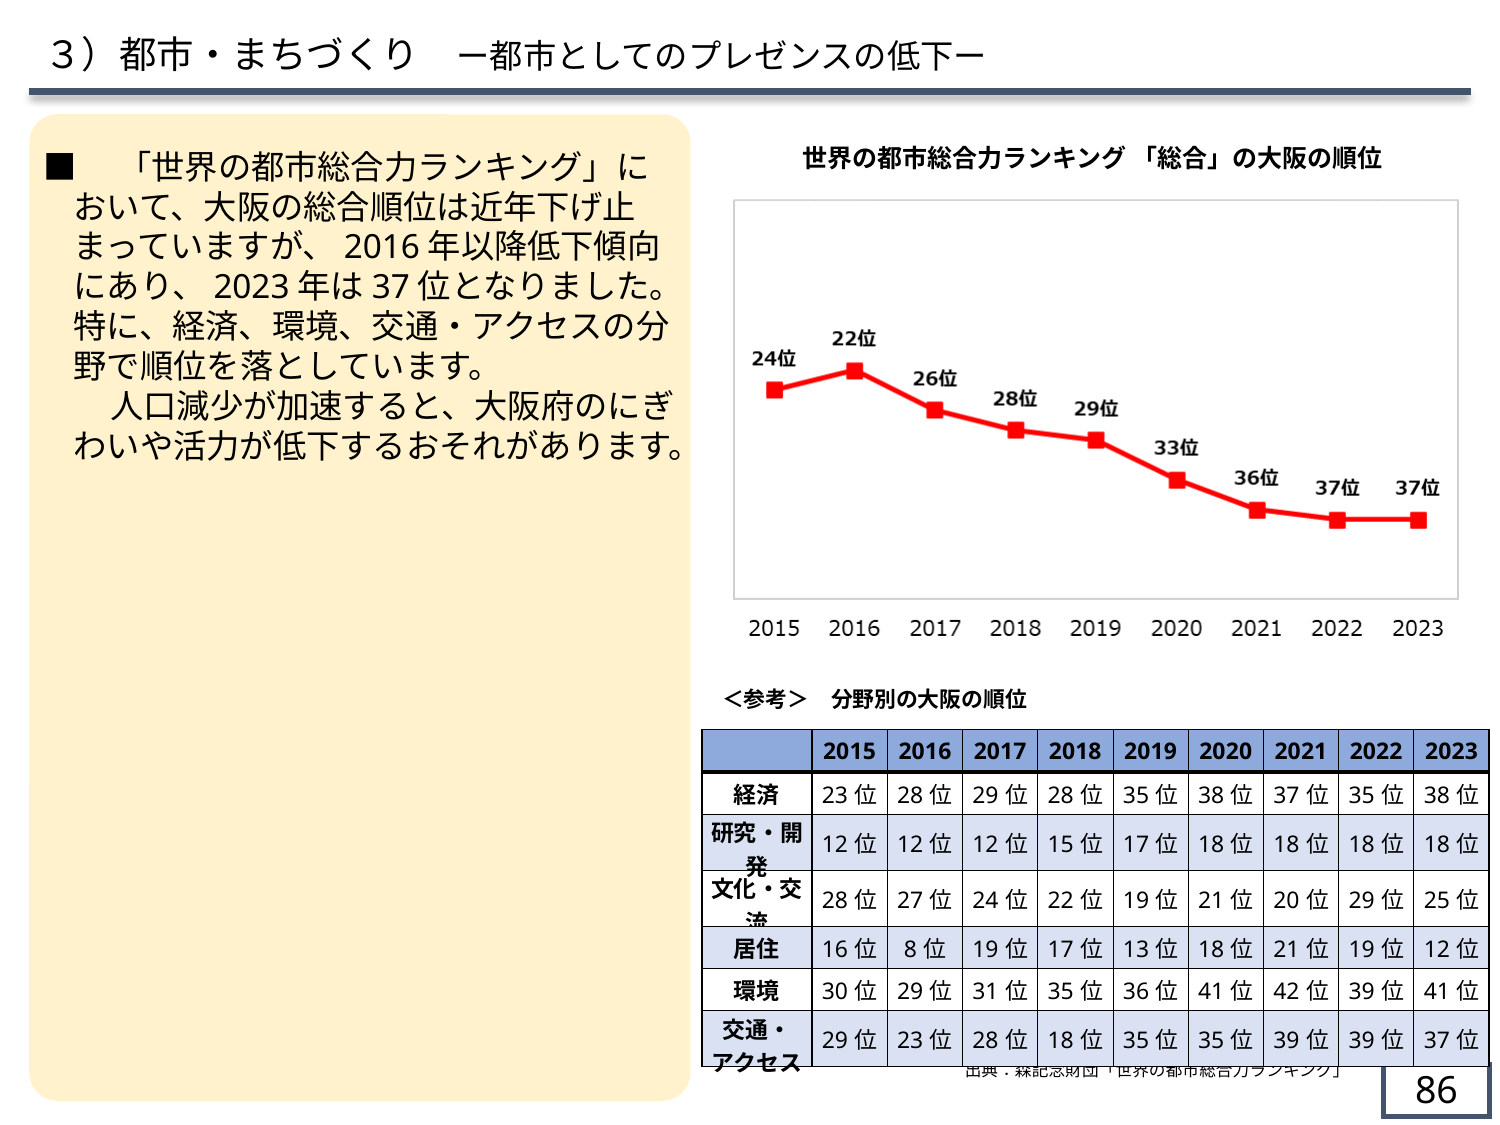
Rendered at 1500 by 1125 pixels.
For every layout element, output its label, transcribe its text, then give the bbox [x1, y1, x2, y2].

table_cell 18位 [1038, 1011, 1113, 1066]
table_cell 29位 [813, 1011, 887, 1066]
table_header 2021 [1264, 730, 1338, 770]
table_cell 18位 [1414, 815, 1488, 870]
table_cell 38位 [1414, 774, 1488, 814]
table_cell 38位 [1189, 774, 1263, 814]
text_box ＜参考＞ 分野別の大阪の順位 [707, 678, 1311, 720]
table_cell 35位 [1339, 774, 1413, 814]
text_box 出典：森記念財団「世界の都市総合力ランキング」 [760, 1067, 1365, 1088]
table_cell 31位 [963, 969, 1037, 1010]
table_header 2017 [963, 730, 1037, 770]
table_cell 42位 [1264, 969, 1338, 1010]
table_cell 12位 [963, 815, 1037, 870]
table_header 2016 [888, 730, 962, 770]
table_cell 28位 [813, 871, 887, 926]
table_cell 35位 [1038, 969, 1113, 1010]
table_cell 13位 [1114, 927, 1188, 968]
table_cell 12位 [1414, 927, 1488, 968]
table_cell 文化・交流 [703, 871, 811, 926]
table_header 2015 [813, 730, 887, 770]
table_cell 8位 [888, 927, 962, 968]
table_cell 29位 [888, 969, 962, 1010]
table_cell 経済 [703, 774, 811, 814]
table_cell 35位 [1114, 774, 1188, 814]
table_cell 19位 [1339, 927, 1413, 968]
table_header [703, 730, 811, 770]
table_cell 18位 [1189, 815, 1263, 870]
table_cell 28位 [1038, 774, 1113, 814]
table_cell 41位 [1414, 969, 1488, 1010]
table_cell 居住 [703, 927, 811, 968]
table_cell 21位 [1264, 927, 1338, 968]
table_cell 25位 [1414, 871, 1488, 926]
text_box 85 [1382, 1063, 1491, 1118]
table_cell 18位 [1264, 815, 1338, 870]
table_cell 18位 [1189, 927, 1263, 968]
table_cell 環境 [703, 969, 811, 1010]
table_cell 36位 [1114, 969, 1188, 1010]
table_cell 交通・ アクセス [703, 1011, 811, 1066]
text_box ■ 「世界の都市総合力ランキング」において、大阪の総合順位は近年下げ止まっていますが、2016年以降低下傾向にあり、2023年は37位となりました。特に、経済、環境、交通・アクセスの分野で順位を落としています。 人口減少が加速すると、大阪府のにぎわいや活力が低下するおそれがあります。 [29, 138, 691, 473]
table_cell 39位 [1339, 969, 1413, 1010]
table_cell 19位 [963, 927, 1037, 968]
table_cell 22位 [1038, 871, 1113, 926]
table_cell 39位 [1264, 1011, 1338, 1066]
text_box [28, 113, 692, 1102]
table_cell 41位 [1189, 969, 1263, 1010]
table_cell 37位 [1414, 1011, 1488, 1066]
table_cell 18位 [1339, 815, 1413, 870]
table_cell 24位 [963, 871, 1037, 926]
picture [711, 178, 1481, 654]
table_header 2022 [1339, 730, 1413, 770]
table_cell 19位 [1114, 871, 1188, 926]
table_header 2020 [1189, 730, 1263, 770]
table_cell 28位 [888, 774, 962, 814]
table_cell 21位 [1189, 871, 1263, 926]
table_cell 12位 [888, 815, 962, 870]
table_cell 23位 [888, 1011, 962, 1066]
table_header 2019 [1114, 730, 1188, 770]
table_cell 12位 [813, 815, 887, 870]
table_cell 28位 [963, 1011, 1037, 1066]
table_cell 37位 [1264, 774, 1338, 814]
table_cell 35位 [1114, 1011, 1188, 1066]
table_header 2018 [1038, 730, 1113, 770]
text_box ３）都市・まちづくり ー都市としてのプレゼンスの低下ー [29, 23, 1365, 84]
table_cell 17位 [1038, 927, 1113, 968]
table_cell 29位 [1339, 871, 1413, 926]
table_cell 30位 [813, 969, 887, 1010]
text_box 世界の都市総合力ランキング 「総合」の大阪の順位 [785, 133, 1399, 178]
table_cell 研究・開発 [703, 815, 811, 870]
table_cell 16位 [813, 927, 887, 968]
table_cell 23位 [813, 774, 887, 814]
table_header 2023 [1414, 730, 1488, 770]
table_cell 17位 [1114, 815, 1188, 870]
table_cell 20位 [1264, 871, 1338, 926]
table_cell 35位 [1189, 1011, 1263, 1066]
table_cell 15位 [1038, 815, 1113, 870]
table_cell 29位 [963, 774, 1037, 814]
table_cell 39位 [1339, 1011, 1413, 1066]
table_cell 27位 [888, 871, 962, 926]
